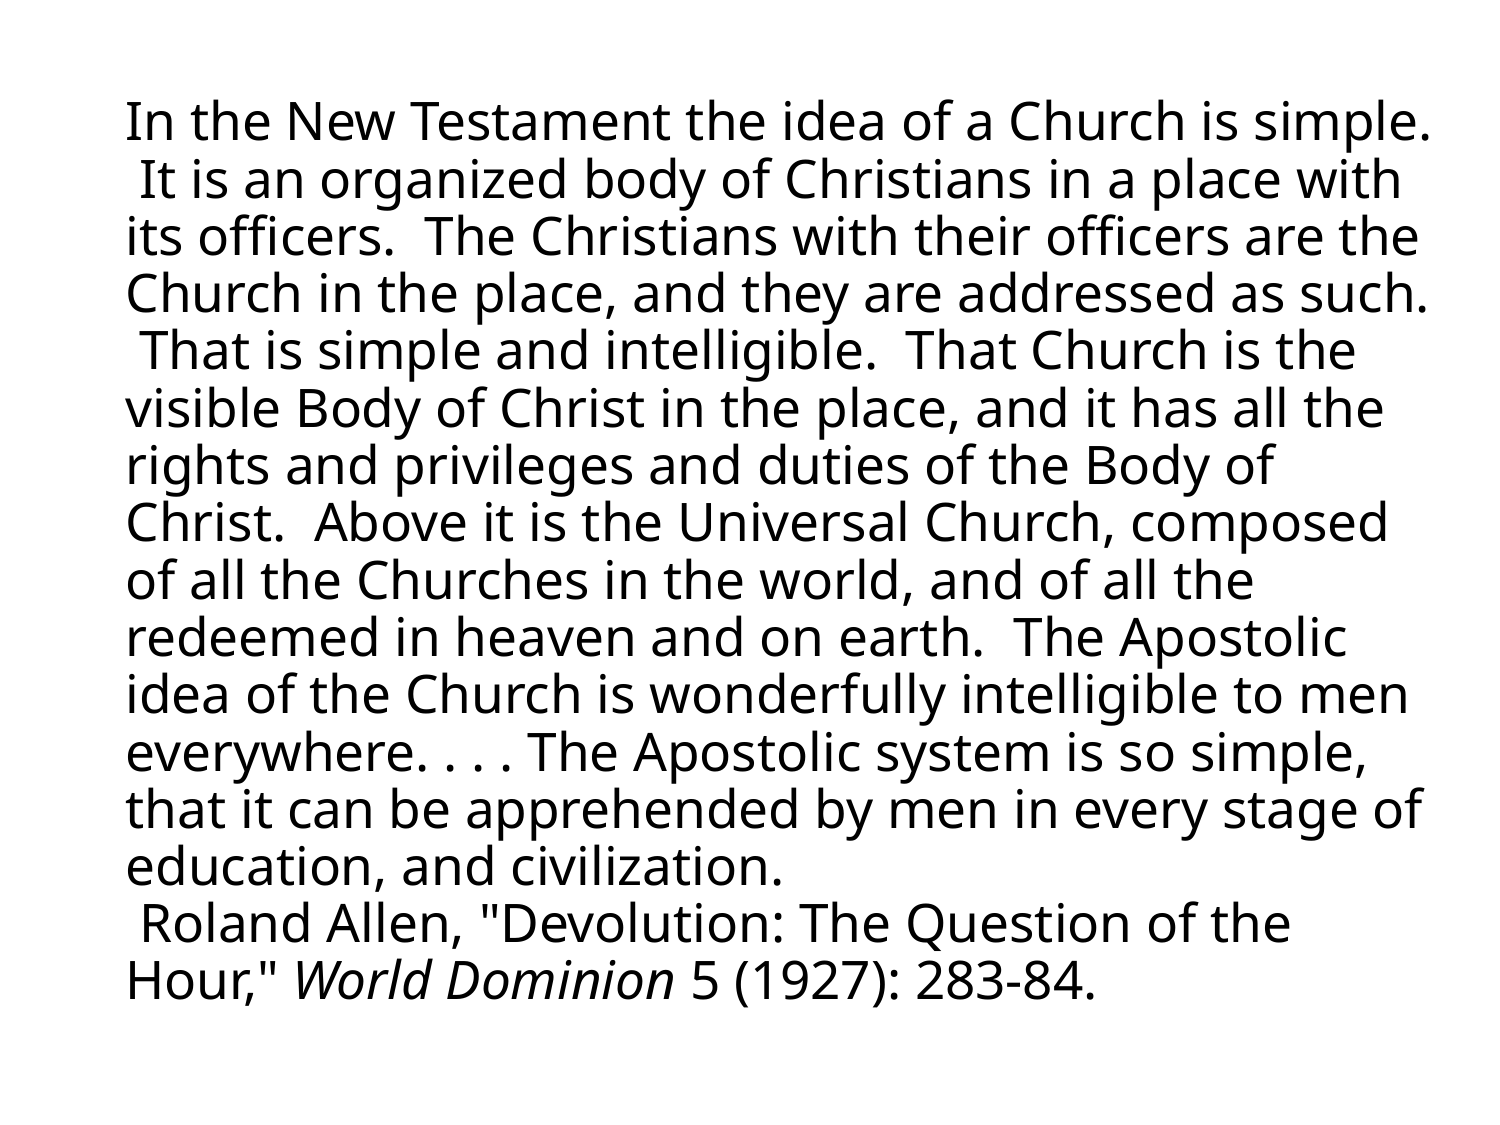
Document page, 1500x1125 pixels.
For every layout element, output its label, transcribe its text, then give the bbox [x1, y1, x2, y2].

list In the New Testament the idea of a Church is simple. It is an organized body of Christians in a place with its officers. The Christians with their officers are the Church in the place, and they are addressed as such. That is simple and intelligible. That Church is the visible Body of Christ in the place, and it has all the rights and privileges and duties of the Body of Christ. Above it is the Universal Church, composed of all the Churches in the world, and of all the redeemed in heaven and on earth. The Apostolic idea of the Church is wonderfully intelligible to men everywhere. . . . The Apostolic system is so simple, that it can be apprehended by men in every stage of education, and civilization. Roland Allen, "Devolution: The Question of the Hour," World Dominion 5 (1927): 283-84. [62, 87, 1451, 1051]
